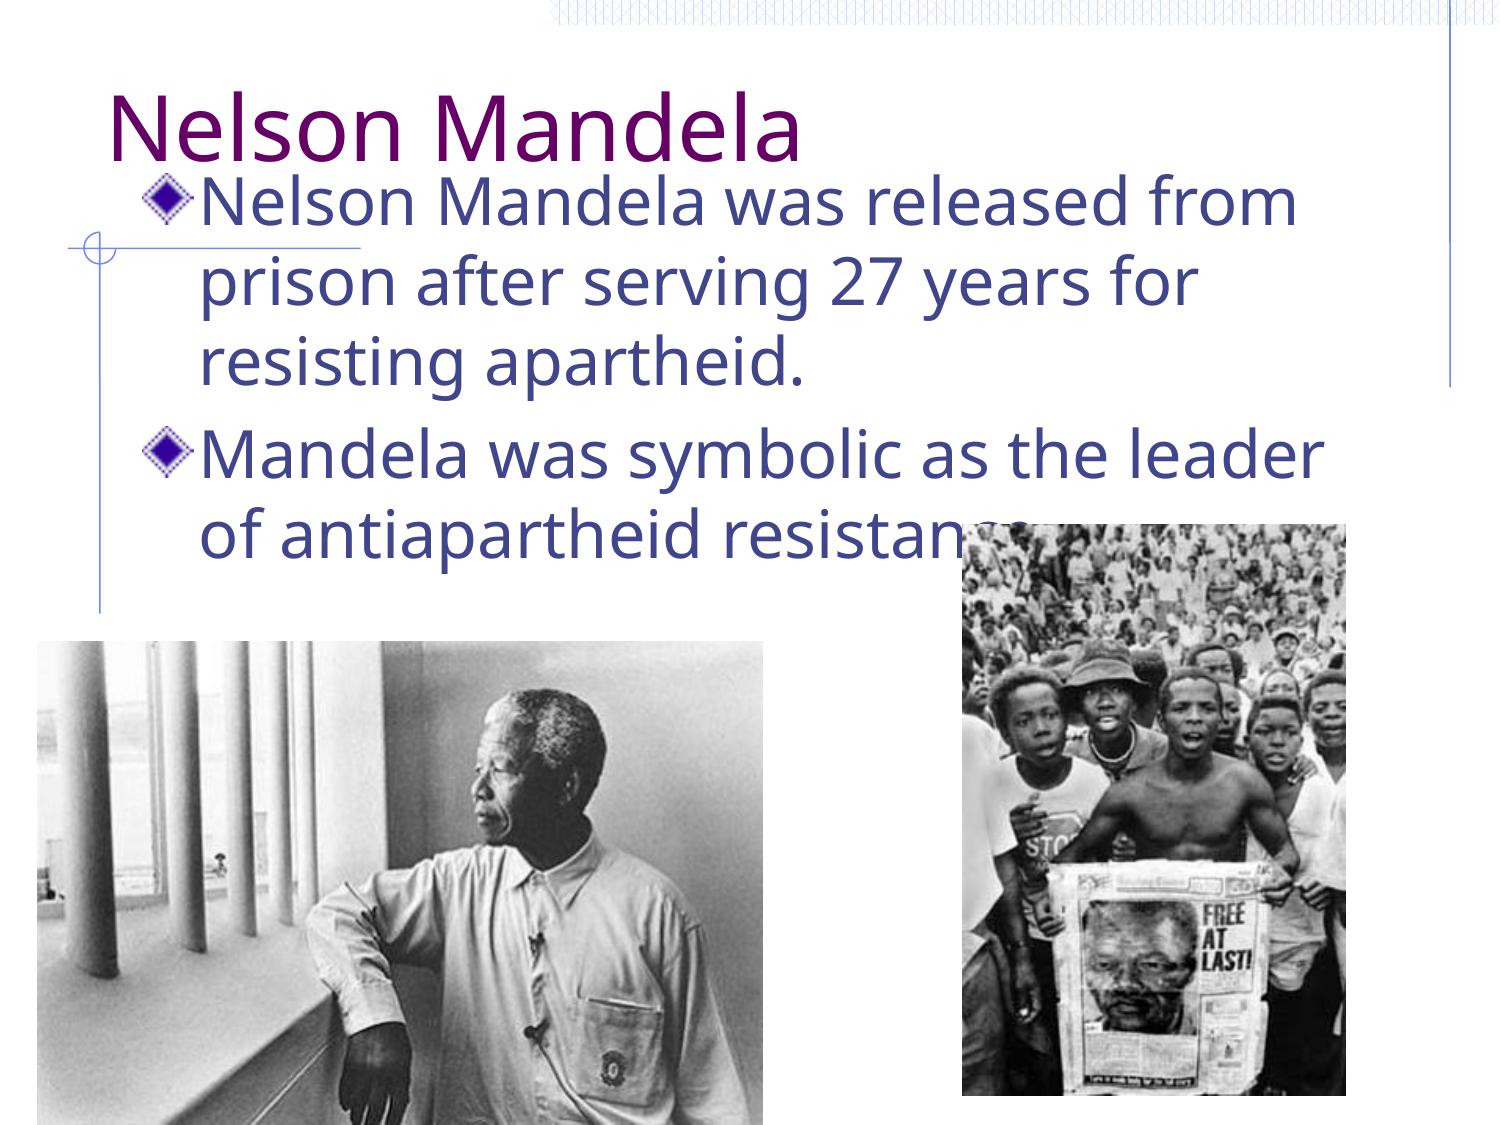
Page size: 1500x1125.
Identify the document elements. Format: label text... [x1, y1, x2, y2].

picture [142, 426, 194, 478]
title Nelson Mandela [90, 0, 1366, 188]
picture [37, 640, 763, 1125]
list Nelson Mandela was released from prison after serving 27 years for resisting apartheid. Mandela was symbolic as the leader of antiapartheid resistance. [127, 151, 1403, 827]
picture [142, 173, 194, 225]
picture [962, 524, 1346, 1096]
